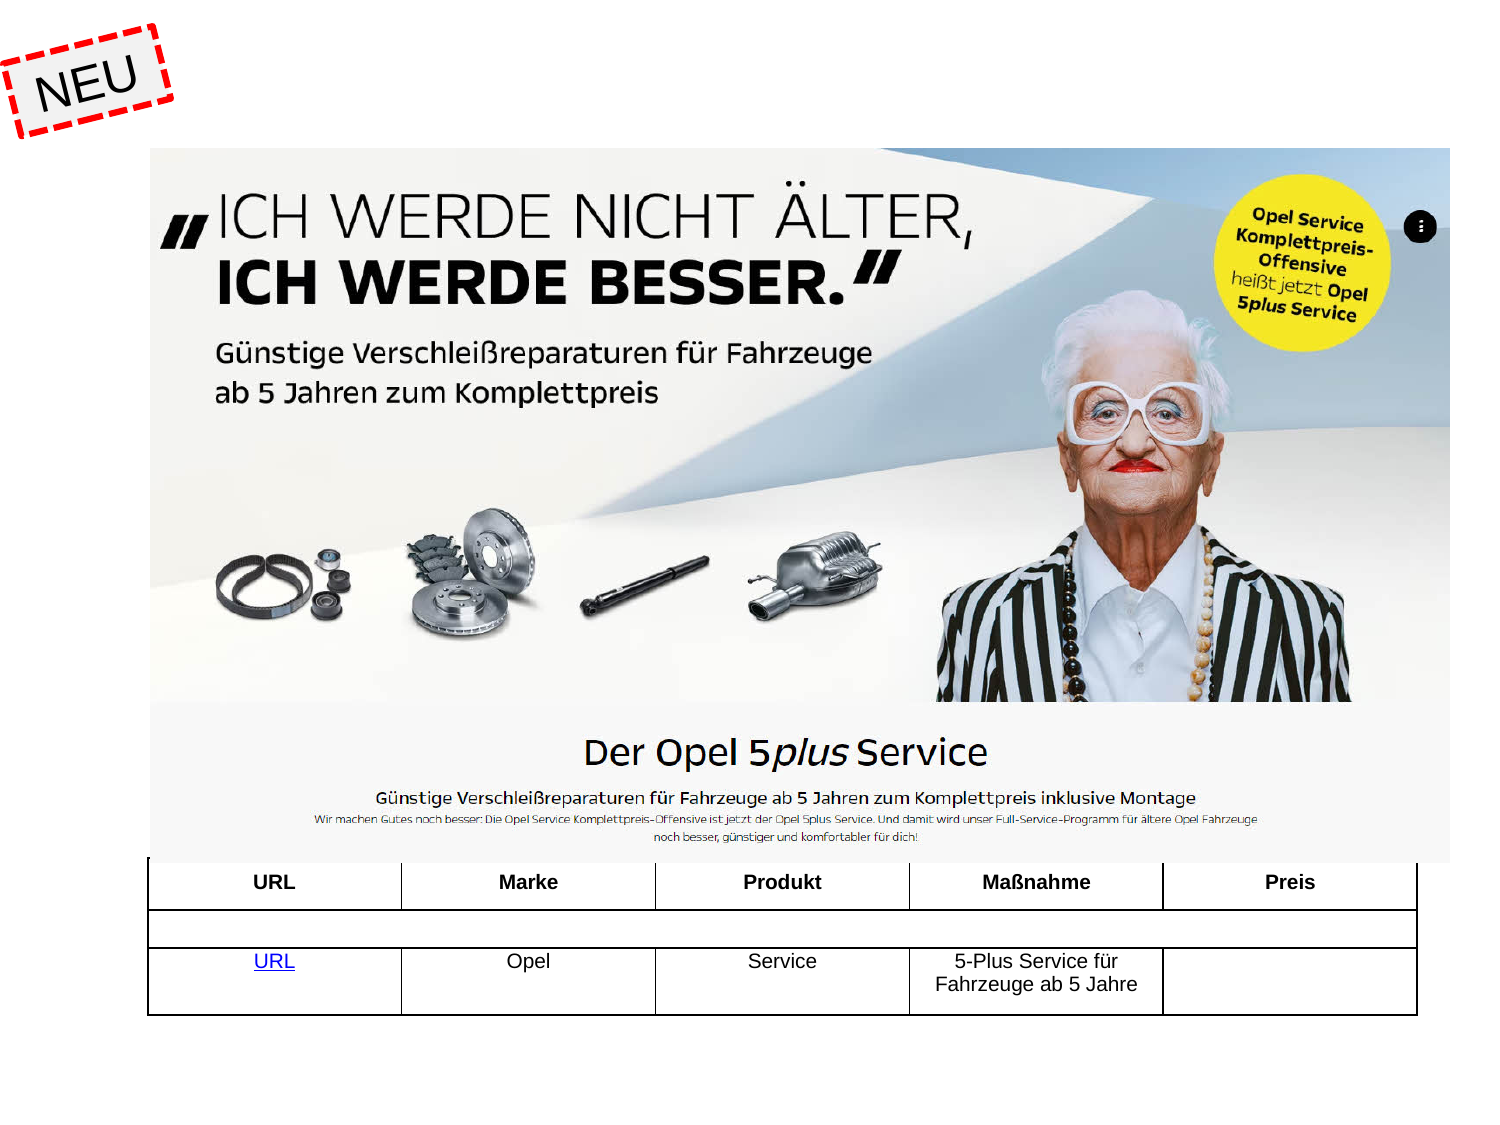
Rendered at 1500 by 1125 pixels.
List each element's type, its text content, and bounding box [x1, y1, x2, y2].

table_cell URL [149, 949, 401, 1014]
table_cell [149, 911, 1416, 947]
table_header Preis [1164, 871, 1416, 909]
table_header Produkt [656, 871, 909, 909]
table_cell [1164, 949, 1416, 1014]
table_header Maßnahme [910, 871, 1162, 909]
text_box NEU [3, 26, 171, 137]
table_cell 5-Plus Service für Fahrzeuge ab 5 Jahre [910, 949, 1162, 1014]
table_header URL [149, 870, 401, 909]
table_cell Service [656, 949, 909, 1014]
table_header Marke [402, 871, 655, 909]
table_cell Opel [402, 949, 655, 1014]
picture [149, 148, 1450, 863]
